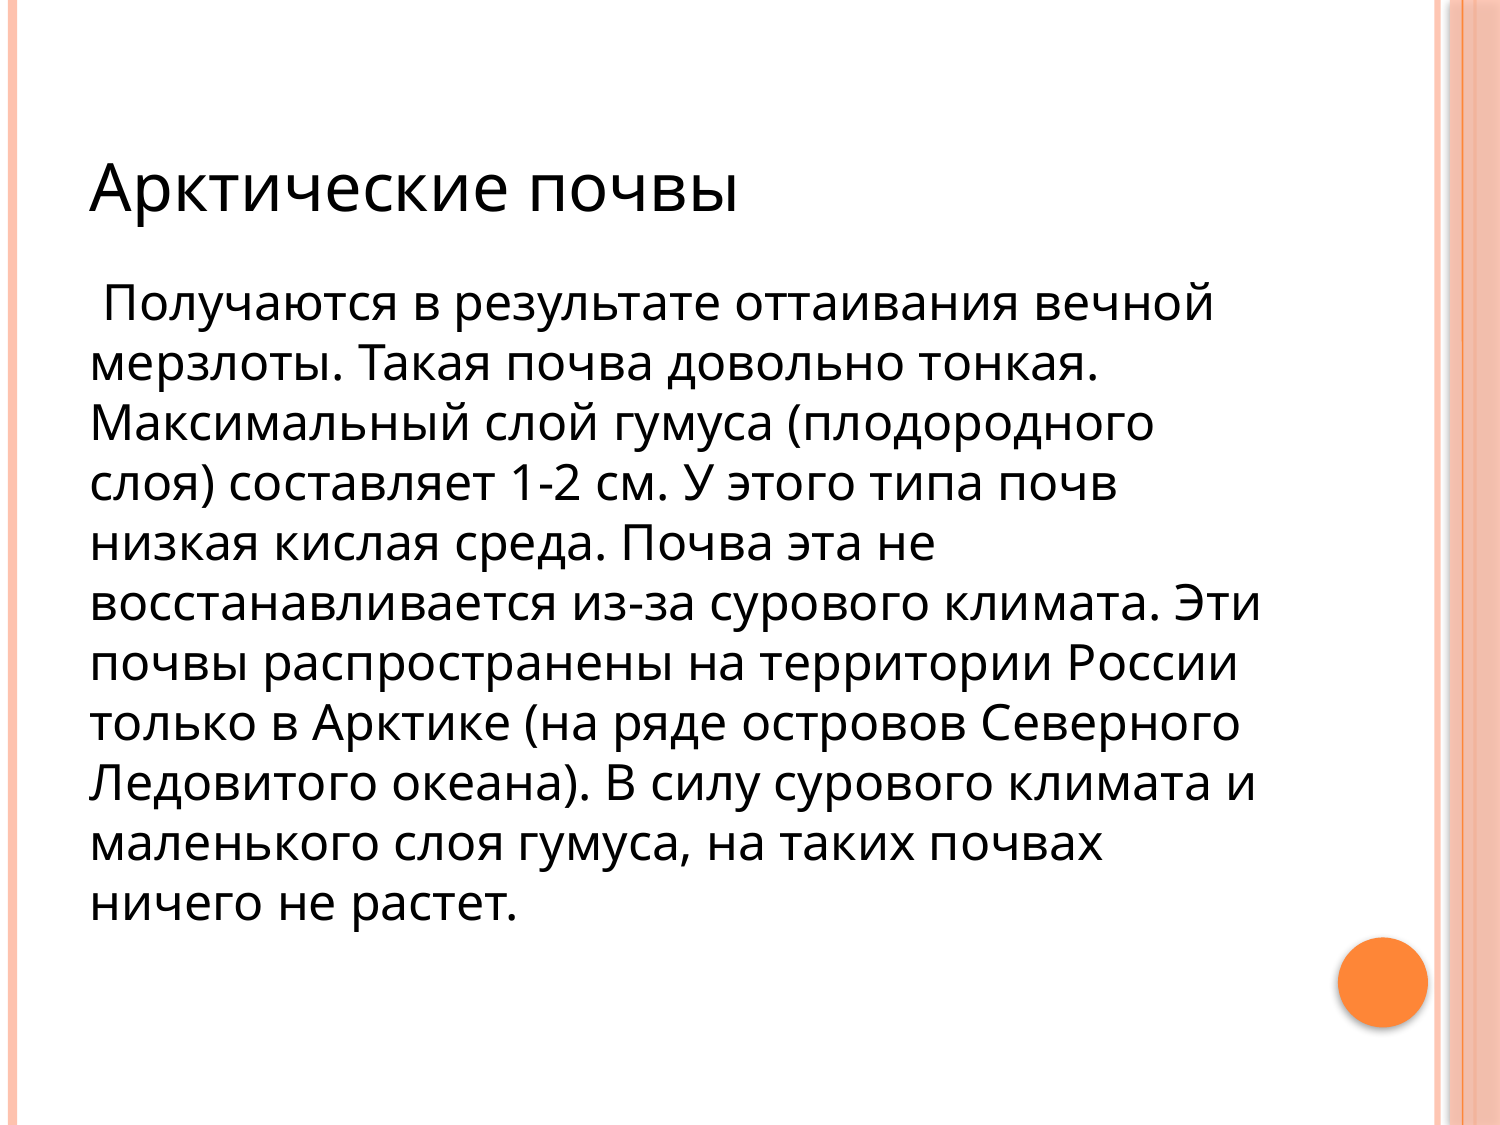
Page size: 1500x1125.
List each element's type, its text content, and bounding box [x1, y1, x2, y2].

title Арктические почвы [75, 45, 1300, 233]
list Получаются в результате оттаивания вечной мерзлоты. Такая почва довольно тонкая. Максимальный слой гумуса (плодородного слоя) составляет 1-2 см. У этого типа почв низкая кислая среда. Почва эта не восстанавливается из-за сурового климата. Эти почвы распространены на территории России только в Арктике (на ряде островов Северного Ледовитого океана). В силу сурового климата и маленького слоя гумуса, на таких почвах ничего не растет. [75, 262, 1300, 1062]
